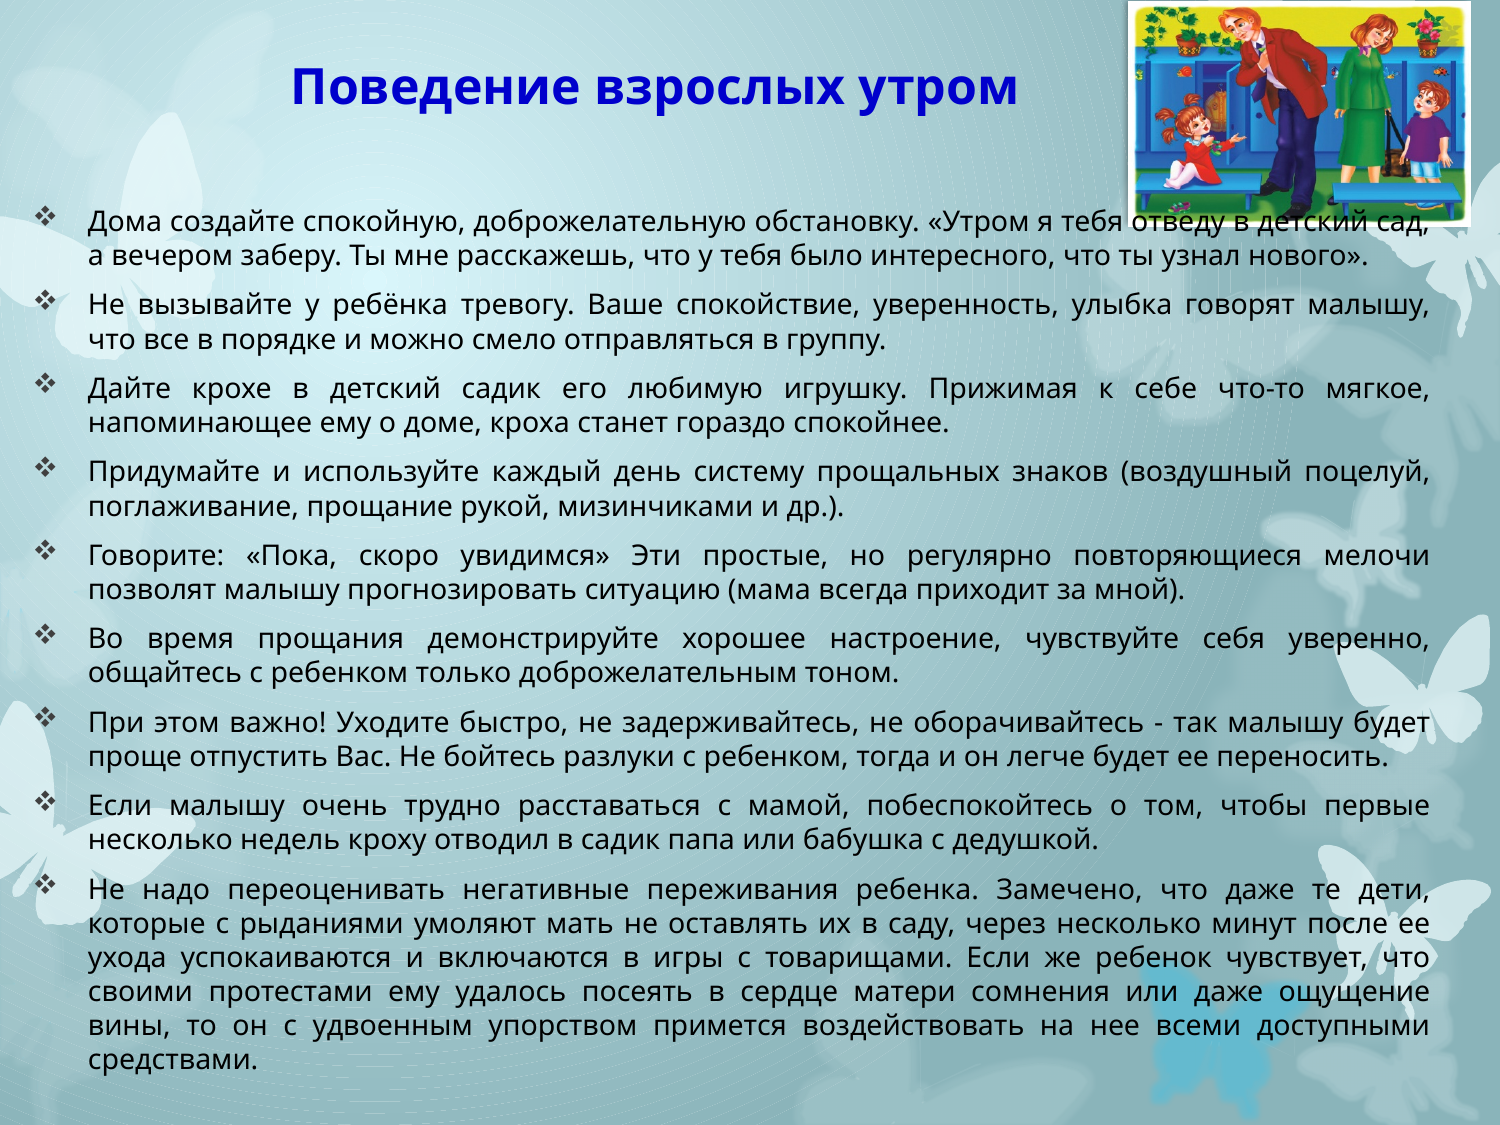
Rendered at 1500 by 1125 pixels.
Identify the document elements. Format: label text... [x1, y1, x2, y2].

title Поведение взрослых утром [147, 30, 1121, 138]
picture [1127, 1, 1471, 227]
list Дома создайте спокойную, доброжелательную обстановку. «Утром я тебя отведу в детский сад, а вечером заберу. Ты мне расскажешь, что у тебя было интересного, что ты узнал нового». Не вызывайте у ребёнка тревогу. Ваше спокойствие, уверенность, улыбка говорят малышу, что все в порядке и можно смело отправляться в группу. Дайте крохе в детский садик его любимую игрушку. Прижимая к себе что-то мягкое, напоминающее ему о доме, кроха станет гораздо спокойнее. Придумайте и используйте каждый день систему прощальных знаков (воздушный поцелуй, поглаживание, прощание рукой, мизинчиками и др.). Говорите: «Пока, скоро увидимся» Эти простые, но регулярно повторяющиеся мелочи позволят малышу прогнозировать ситуацию (мама всегда приходит за мной). Во время прощания демонстрируйте хорошее настроение, чувствуйте себя уверенно, общайтесь с ребенком только доброжелательным тоном. При этом важно! Уходите быстро, не задерживайтесь, не оборачивайтесь - так малышу будет проще отпустить Вас. Не бойтесь разлуки с ребенком, тогда и он легче будет ее переносить. Если малышу очень трудно расставаться с мамой, побеспокойтесь о том, чтобы первые несколько недель кроху отводил в садик папа или бабушка с дедушкой. Не надо переоценивать негативные переживания ребенка. Замечено, что даже те дети, которые с рыданиями умоляют мать не оставлять их в саду, через несколько минут после ее ухода успокаиваются и включаются в игры с товарищами. Если же ребенок чувствует, что своими протестами ему удалось посеять в сердце матери сомнения или даже ощущение вины, то он с удвоенным упорством примется воздействовать на нее всеми доступными средствами. [17, 184, 1447, 1094]
